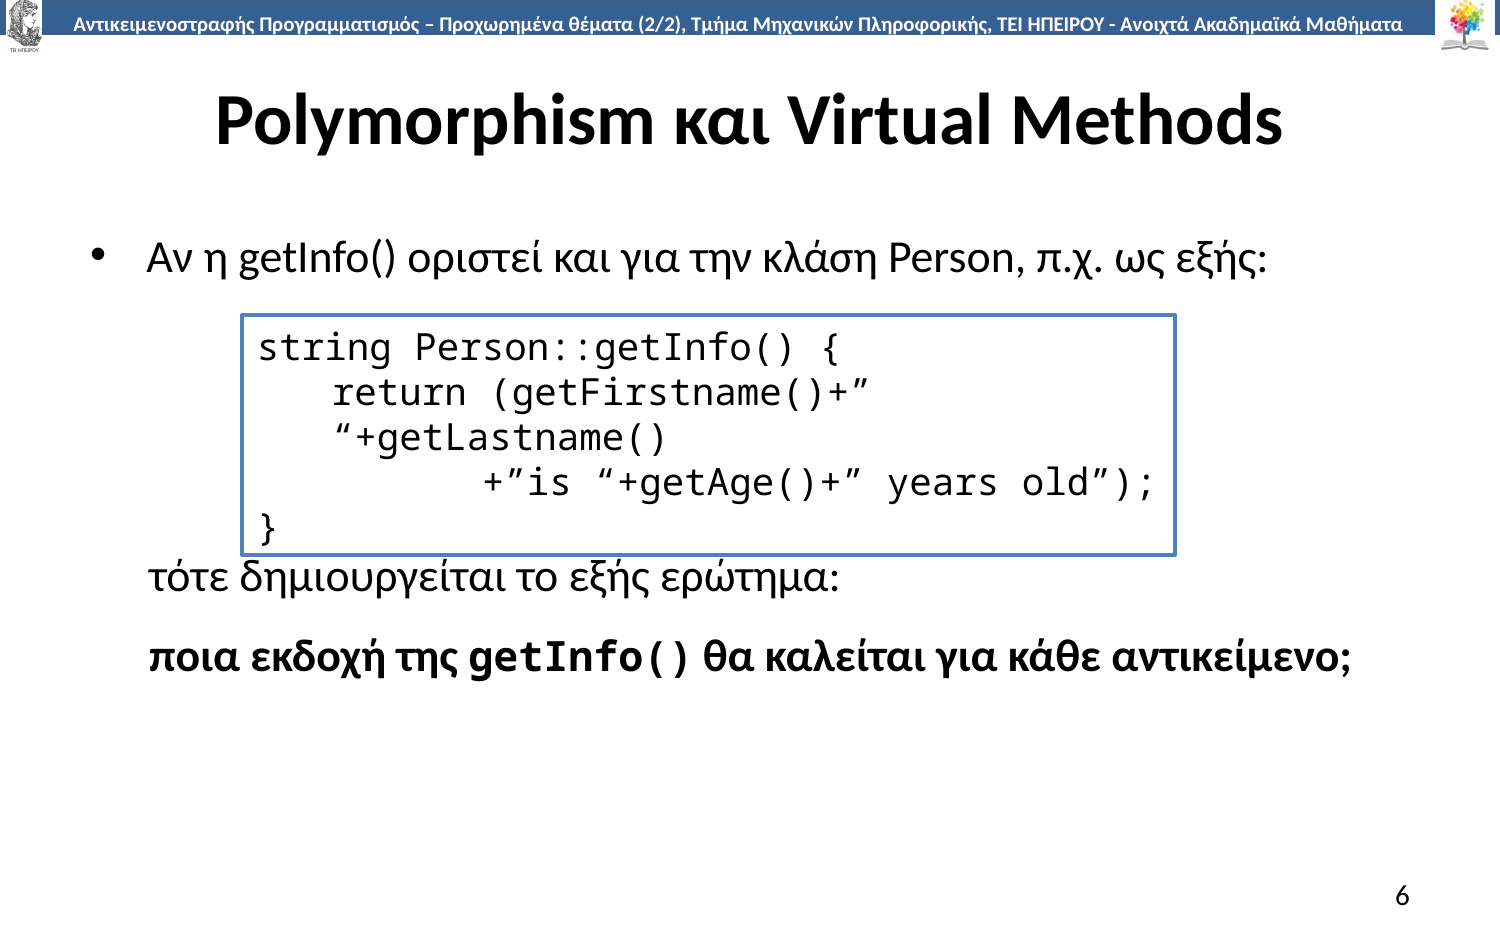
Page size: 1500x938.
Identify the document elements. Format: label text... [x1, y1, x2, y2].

slide_number 6 [1074, 868, 1425, 919]
picture [1435, 0, 1495, 52]
list Αν η getInfo() οριστεί και για την κλάση Person, π.χ. ως εξής: τότε δημιουργείται το εξής ερώτημα: ποια εκδοχή της getInfo() θα καλείται για κάθε αντικείμενο; [75, 218, 1425, 838]
picture [6, 0, 42, 54]
title Polymorphism και Virtual Methods [75, 37, 1425, 194]
text_box string Person::getInfo() { return (getFirstname()+” “+getLastname() +”is “+getAge()+” years old”); } [240, 313, 1177, 557]
